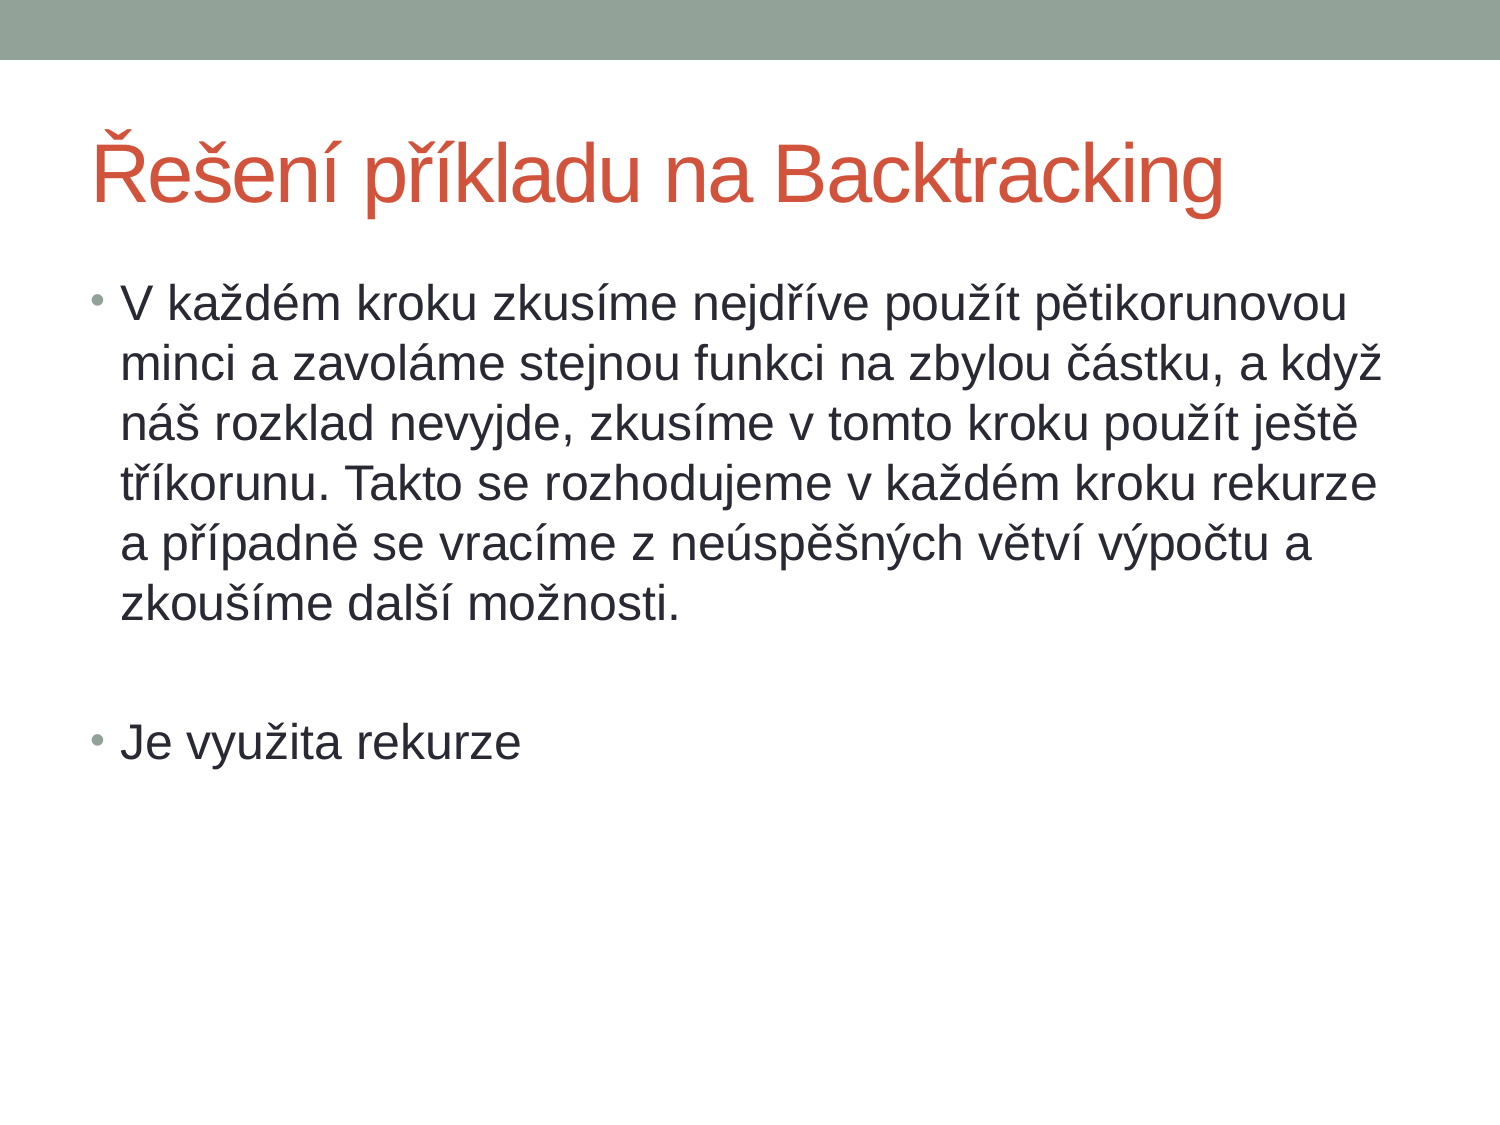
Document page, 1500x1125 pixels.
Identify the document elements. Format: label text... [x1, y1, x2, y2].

title Řešení příkladu na Backtracking [75, 87, 1425, 250]
list V každém kroku zkusíme nejdříve použít pětikorunovou minci a zavoláme stejnou funkci na zbylou částku, a když náš rozklad nevyjde, zkusíme v tomto kroku použít ještě tříkorunu. Takto se rozhodujeme v každém kroku rekurze a případně se vracíme z neúspěšných větví výpočtu a zkoušíme další možnosti. Je využita rekurze [74, 262, 1426, 1063]
